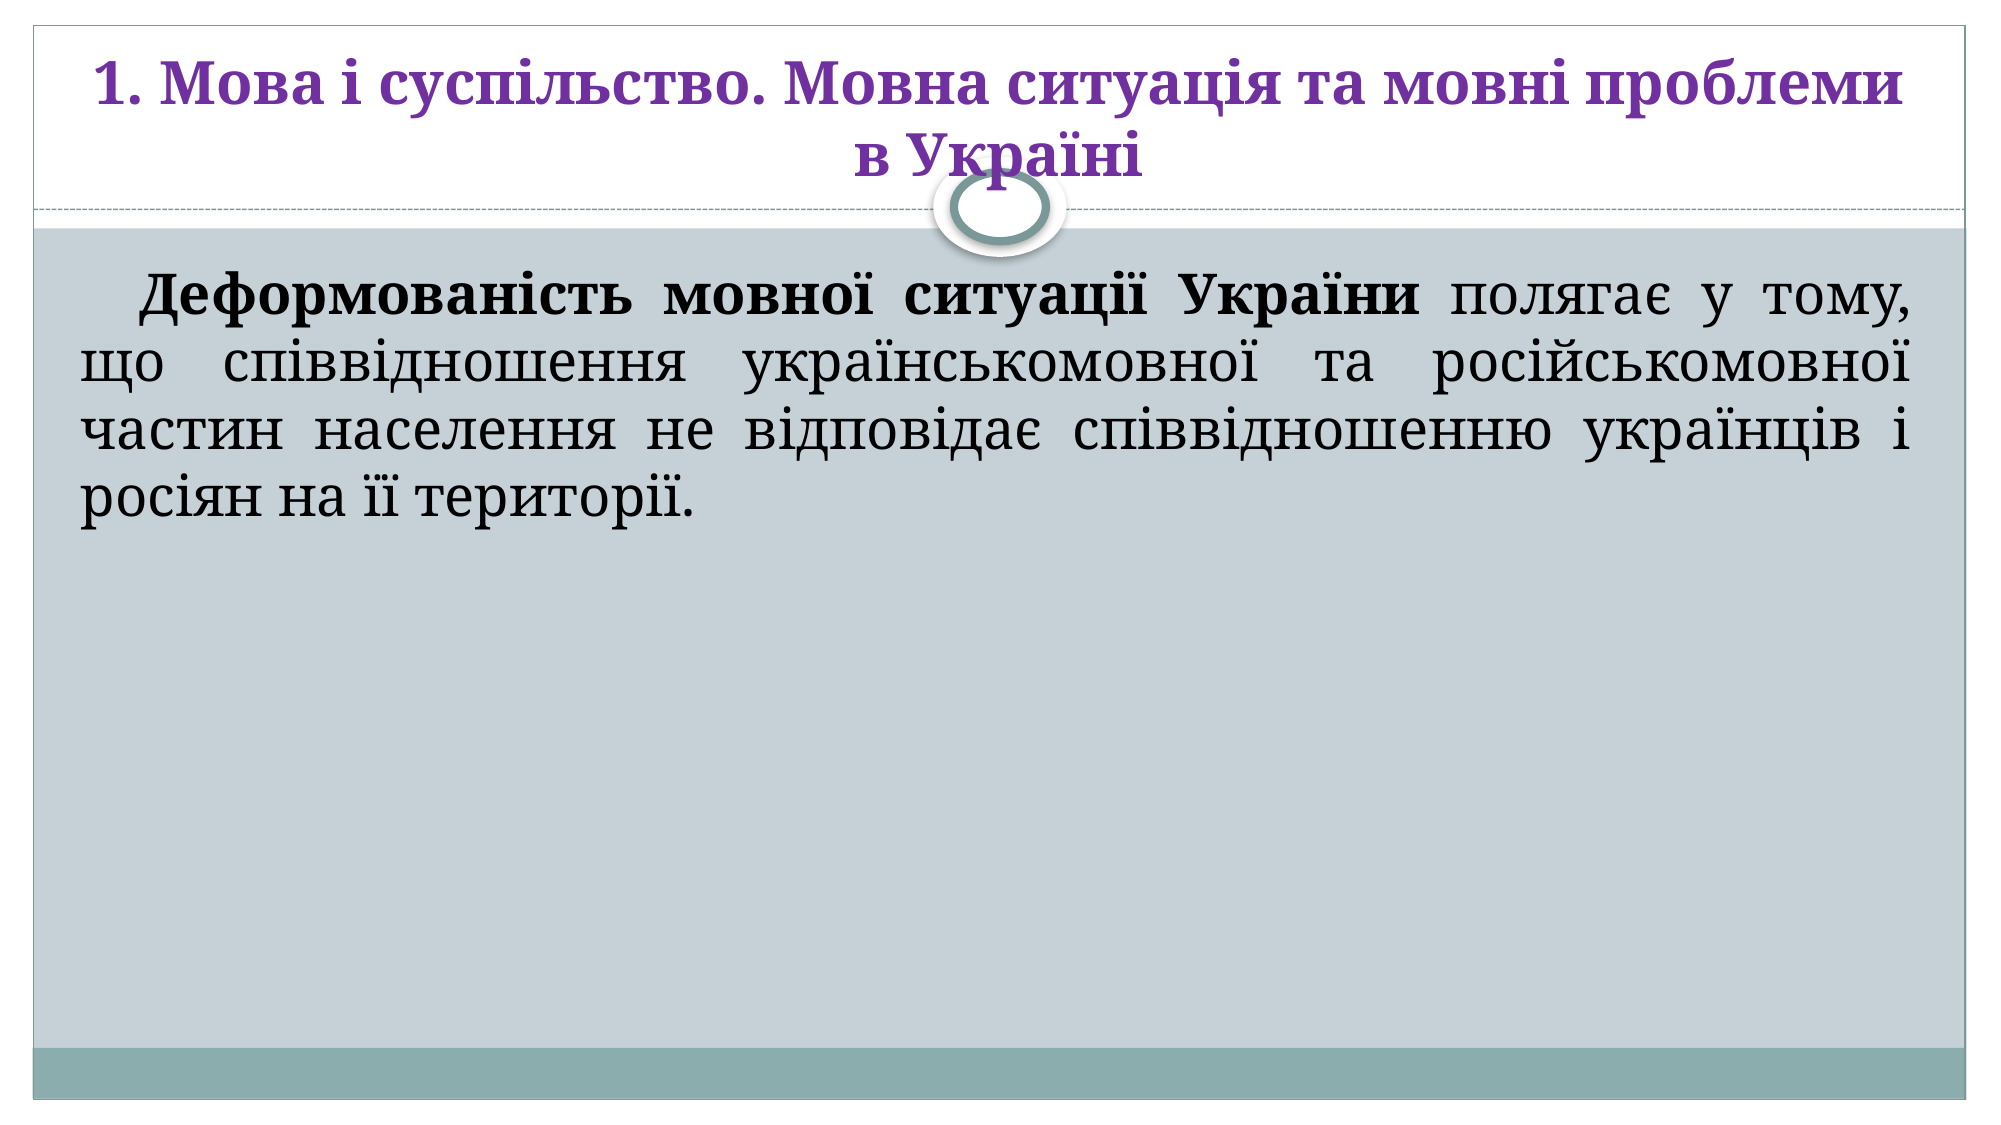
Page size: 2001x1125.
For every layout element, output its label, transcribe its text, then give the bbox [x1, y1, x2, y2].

list Деформованість мовної ситуації України полягає у тому, що співвідношення українськомовної та російськомовної частин населення не відповідає співвідношенню українців і росіян на її території. [66, 250, 1926, 1001]
title 1. Мова і суспільство. Мовна ситуація та мовні проблеми в Україні [66, 37, 1933, 268]
